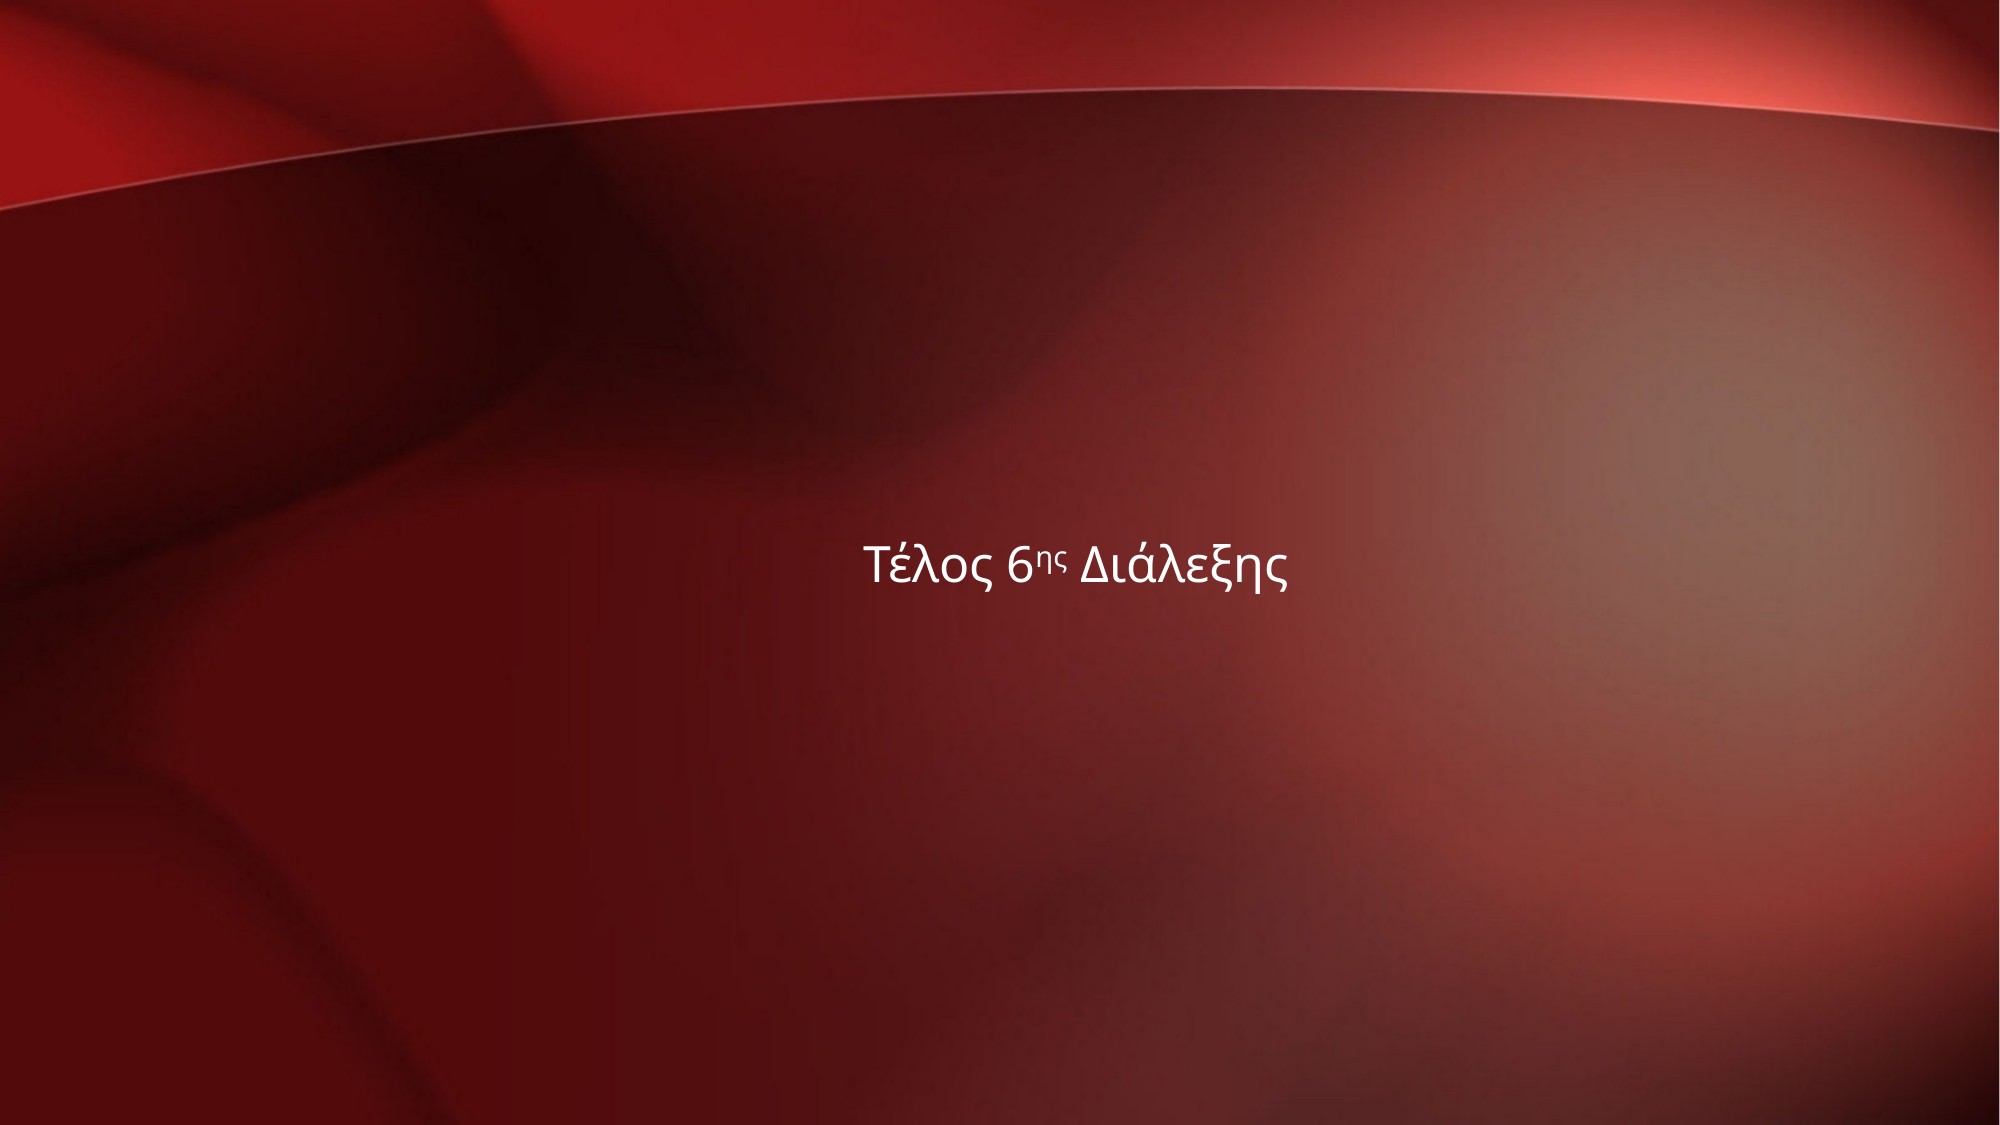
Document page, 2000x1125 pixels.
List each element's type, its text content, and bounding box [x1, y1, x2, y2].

picture [0, 0, 2000, 1125]
text_box Τέλος 6ης Διάλεξης [848, 524, 1304, 600]
